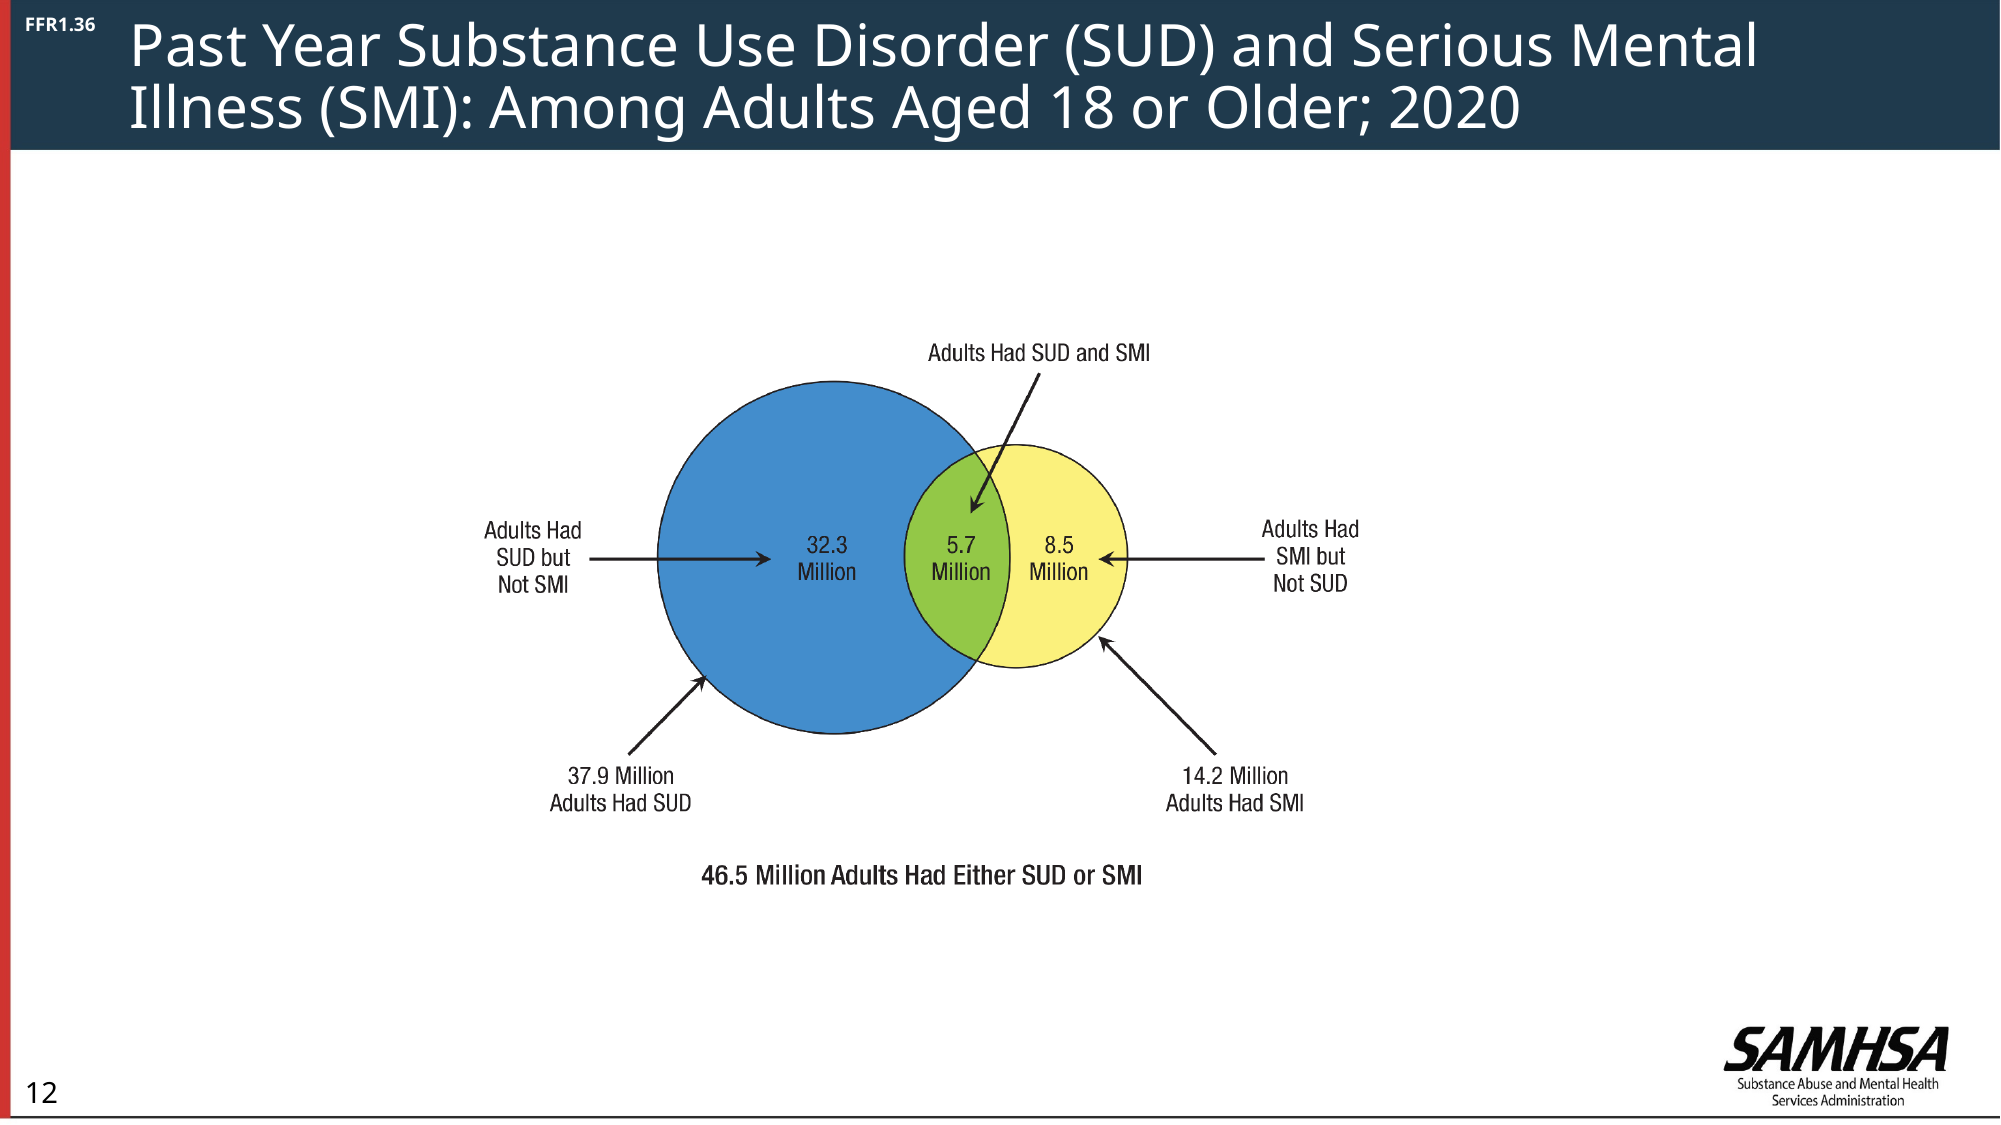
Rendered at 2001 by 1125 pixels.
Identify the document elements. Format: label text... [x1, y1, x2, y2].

picture [0, 0, 2000, 1125]
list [444, 262, 1406, 938]
title Past Year Substance Use Disorder (SUD) and Serious Mental Illness (SMI): Among Adults Aged 18 or Older; 2020 [115, 0, 1963, 158]
text_box FFR1.36 [9, 10, 148, 43]
